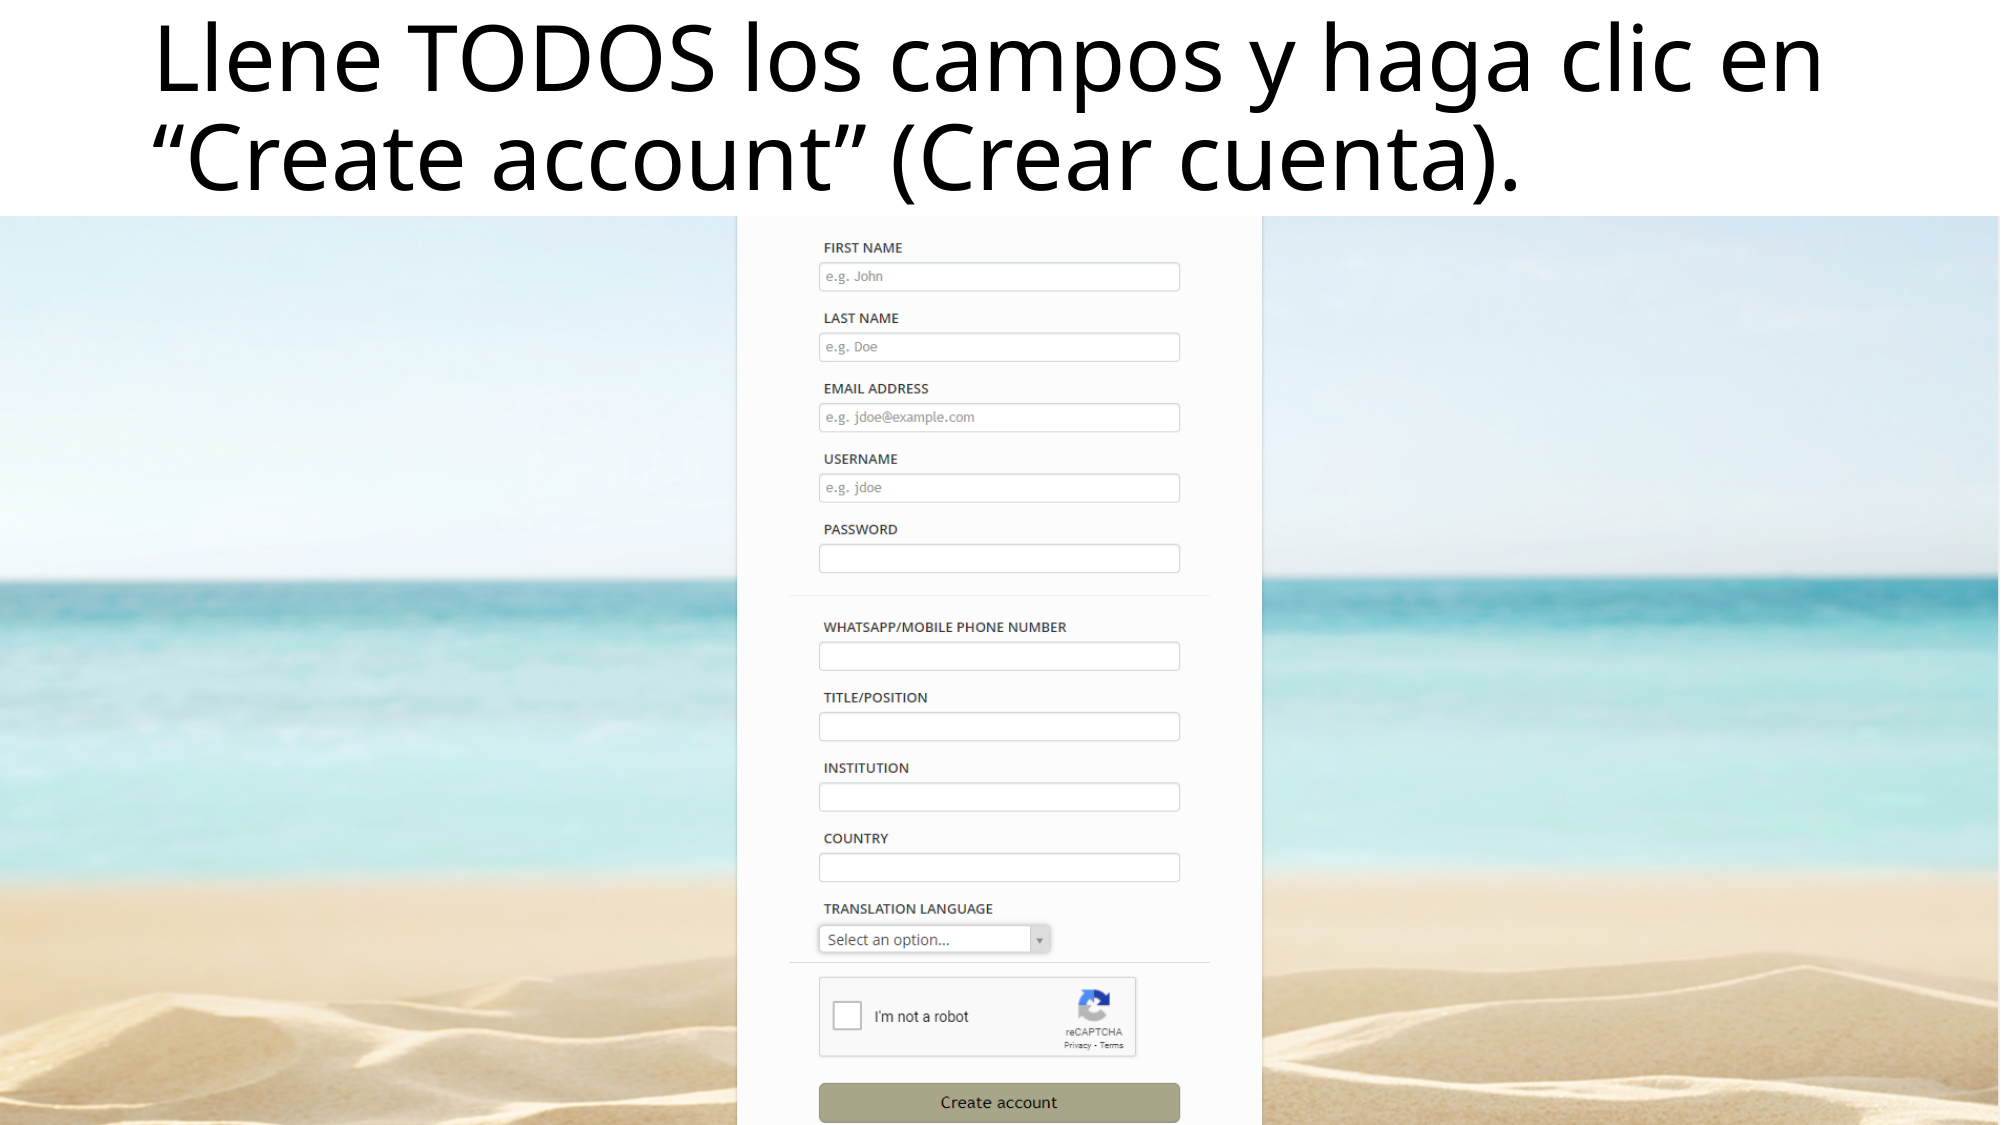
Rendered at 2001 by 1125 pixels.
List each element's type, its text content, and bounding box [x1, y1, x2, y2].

picture [0, 216, 2000, 1125]
title Llene TODOS los campos y haga clic en “Create account” (Crear cuenta). [137, 3, 1863, 216]
